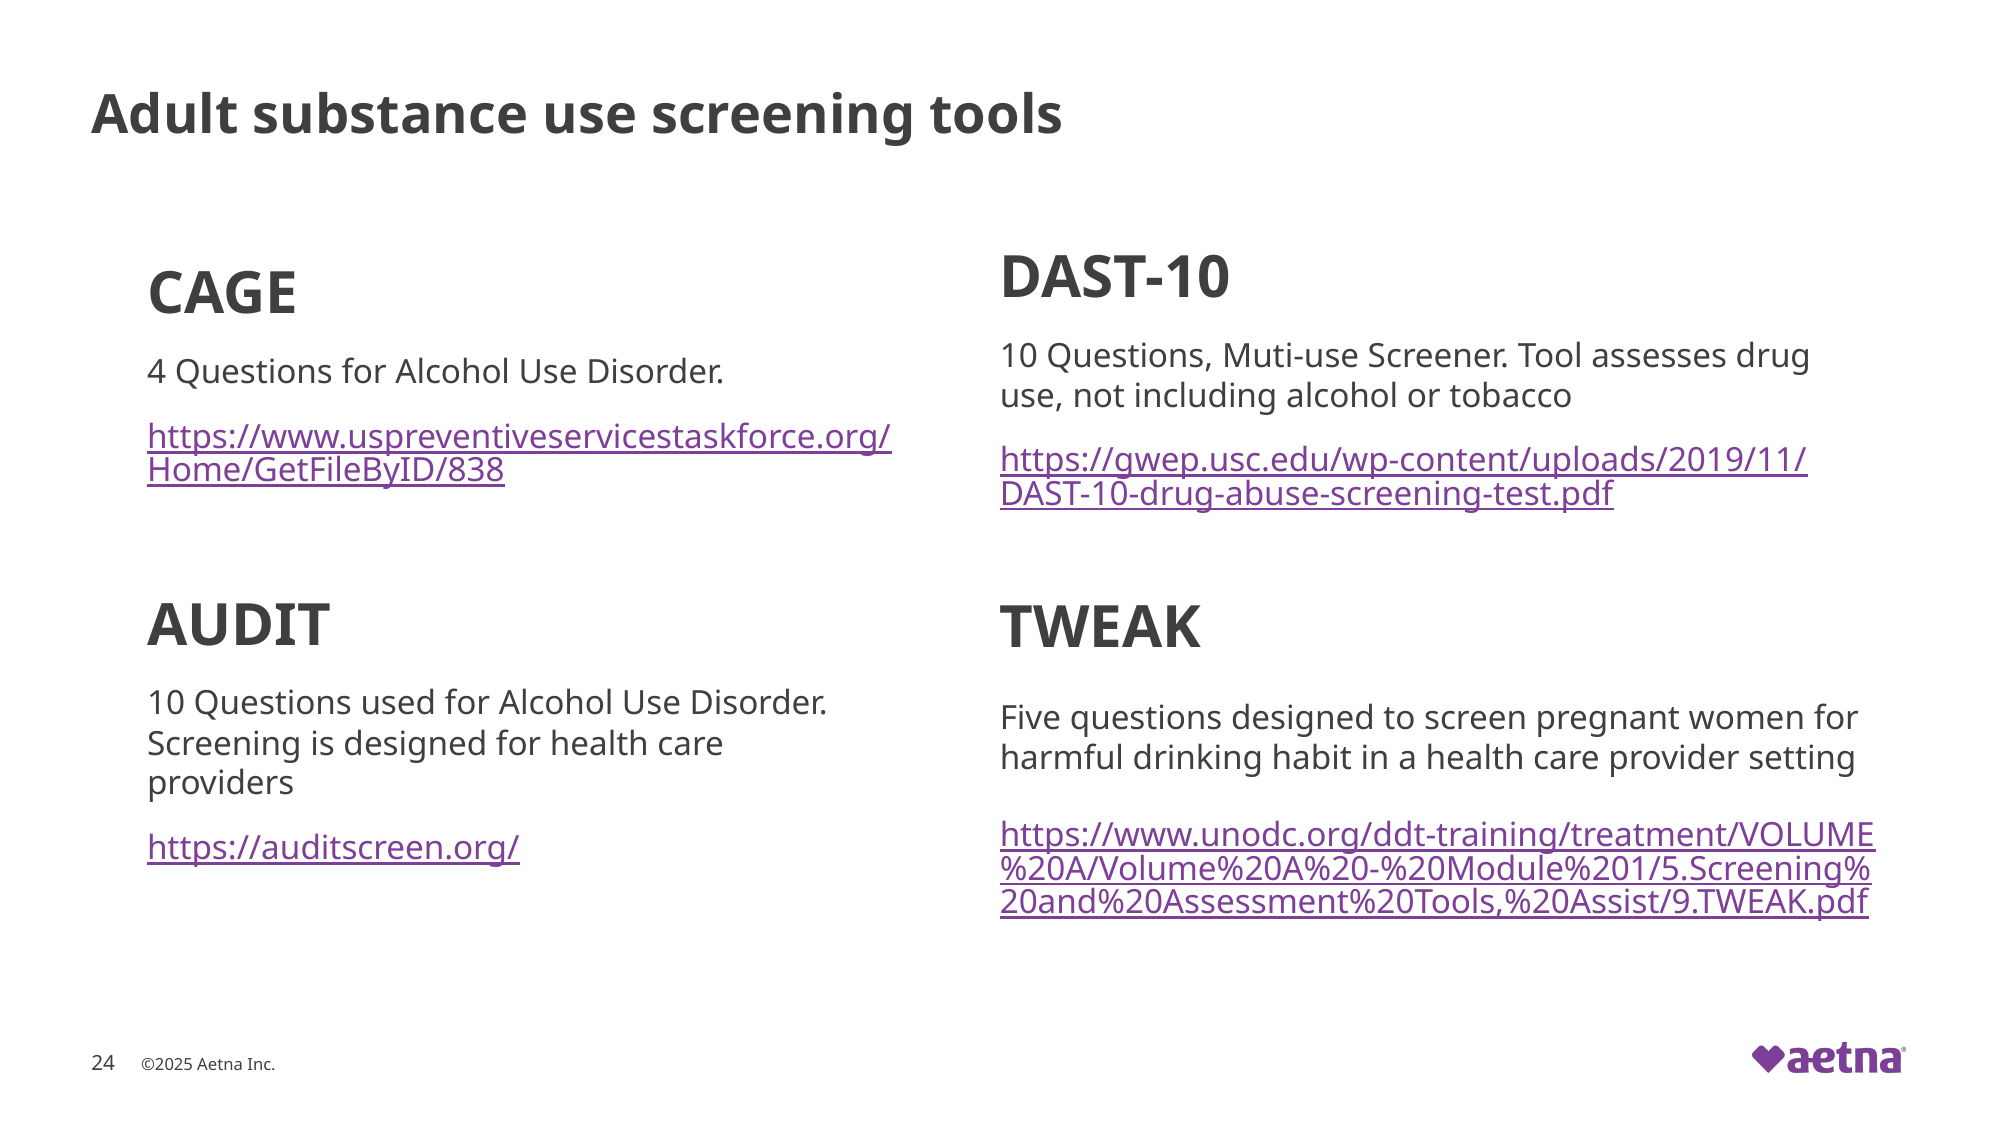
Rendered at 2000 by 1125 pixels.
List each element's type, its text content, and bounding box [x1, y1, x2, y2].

list CAGE 4 Questions for Alcohol Use Disorder. https://www.uspreventiveservicestaskforce.org/Home/GetFileByID/838 [146, 255, 897, 529]
title Adult substance use screening tools [91, 86, 1677, 204]
list DAST-10 10 Questions, Muti-use Screener. Tool assesses drug use, not including alcohol or tobacco https://gwep.usc.edu/wp-content/uploads/2019/11/DAST-10-drug-abuse-screening-test.pdf [999, 238, 1827, 547]
list AUDIT 10 Questions used for Alcohol Use Disorder. Screening is designed for health care providers https://auditscreen.org/ [146, 586, 864, 893]
picture [1752, 1042, 1906, 1073]
list TWEAK Five questions designed to screen pregnant women for harmful drinking habit in a health care provider setting https://www.unodc.org/ddt-training/treatment/VOLUME%20A/Volume%20A%20-%20Module%201/5.Screening%20and%20Assessment%20Tools,%20Assist/9.TWEAK.pdf [999, 588, 1877, 942]
